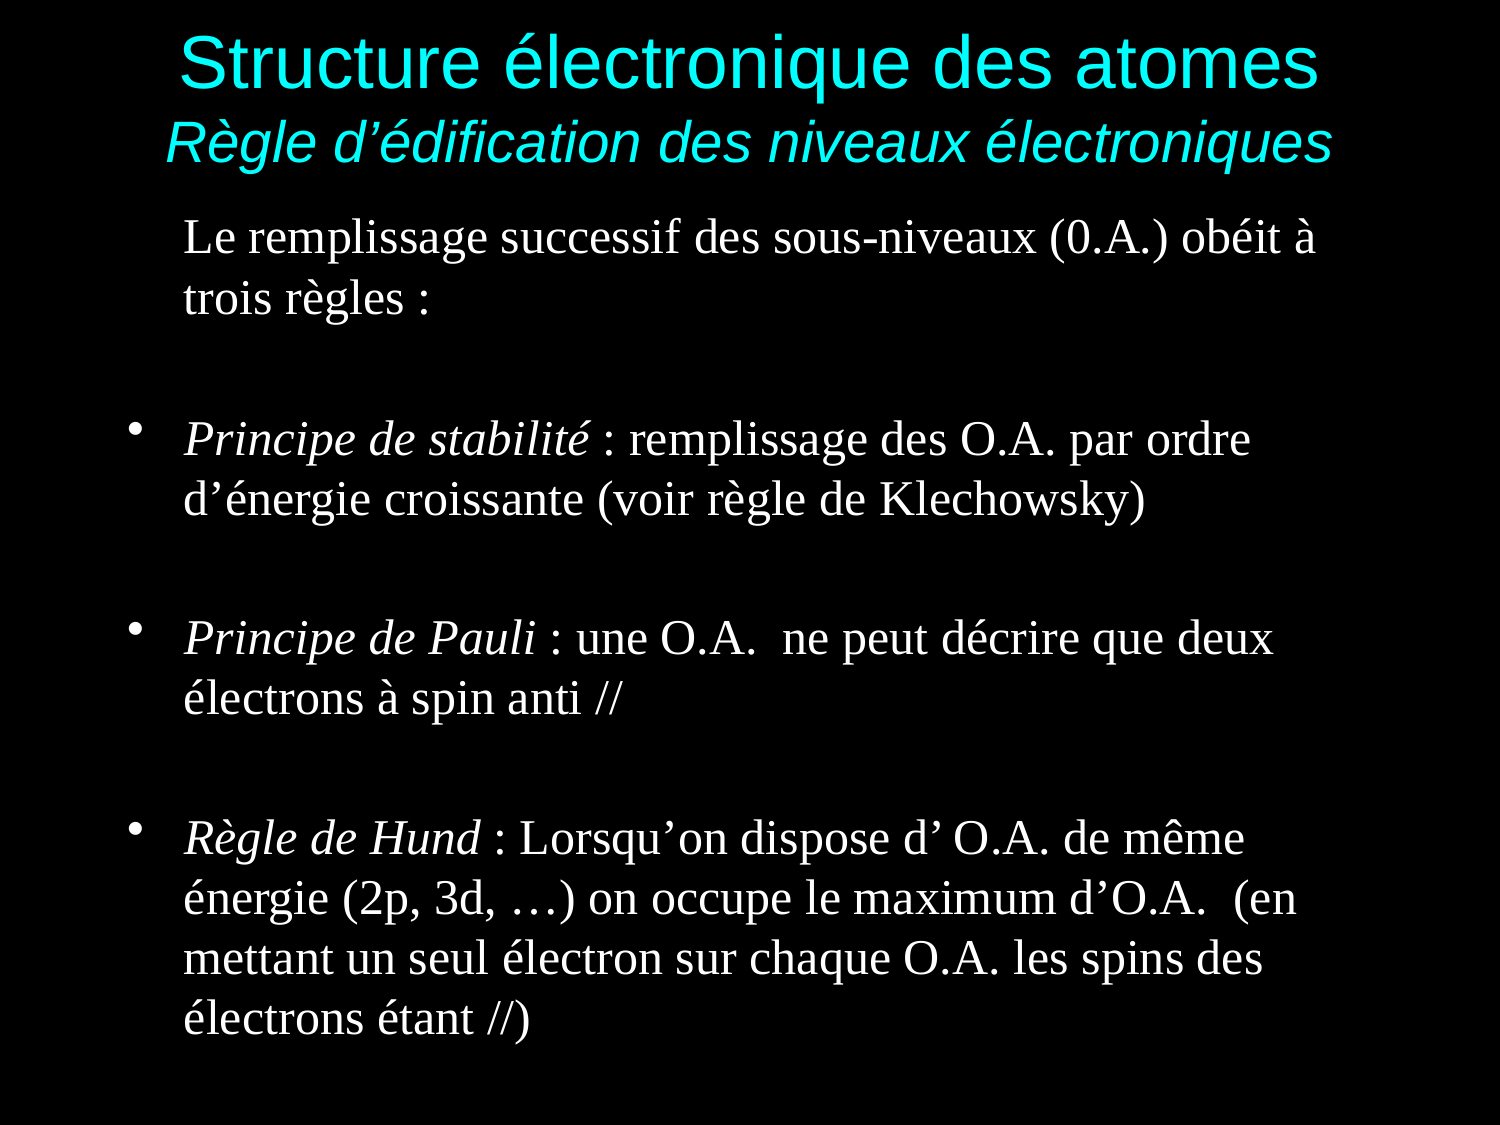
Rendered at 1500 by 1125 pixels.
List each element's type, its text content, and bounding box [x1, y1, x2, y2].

title Structure électronique des atomes Règle d’édification des niveaux électroniques [112, 0, 1388, 187]
list Le remplissage successif des sous-niveaux (0.A.) obéit à trois règles : Principe de stabilité : remplissage des O.A. par ordre d’énergie croissante (voir règle de Klechowsky) Principe de Pauli : une O.A. ne peut décrire que deux électrons à spin anti // Règle de Hund : Lorsqu’on dispose d’ O.A. de même énergie (2p, 3d, …) on occupe le maximum d’O.A. (en mettant un seul électron sur chaque O.A. les spins des électrons étant //) [112, 187, 1388, 1100]
